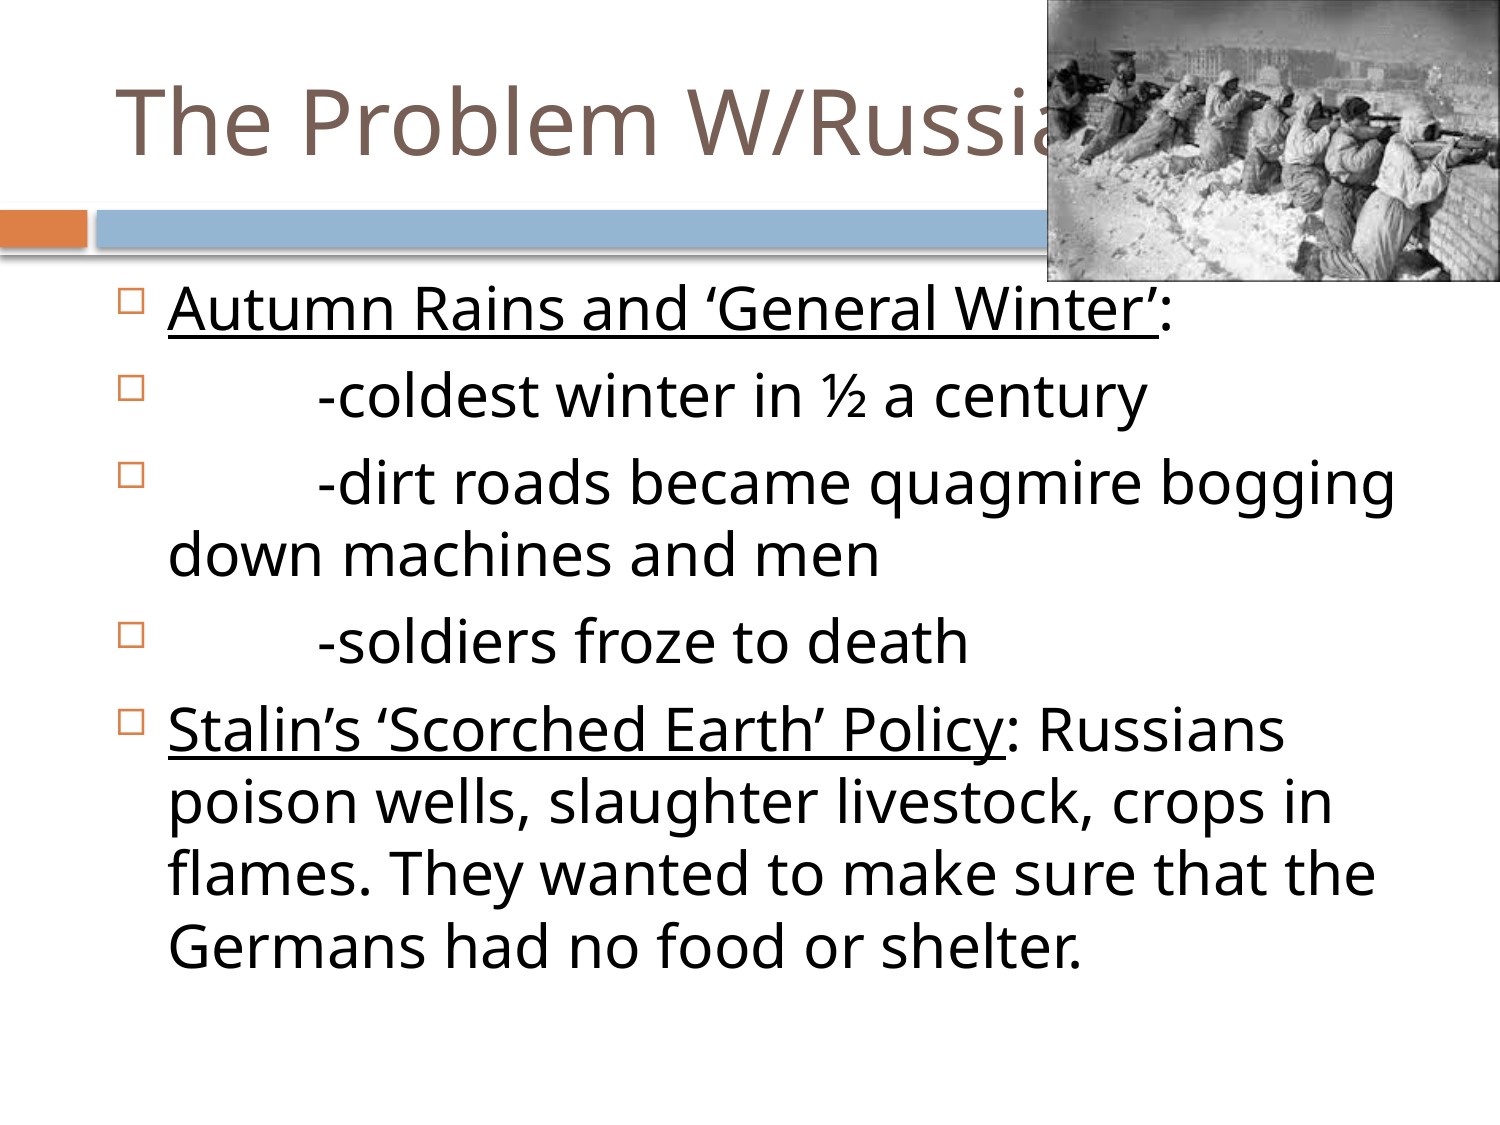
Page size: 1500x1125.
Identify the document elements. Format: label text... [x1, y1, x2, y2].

list Autumn Rains and ‘General Winter’: -coldest winter in ½ a century -dirt roads became quagmire bogging down machines and men -soldiers froze to death Stalin’s ‘Scorched Earth’ Policy: Russians poison wells, slaughter livestock, crops in flames. They wanted to make sure that the Germans had no food or shelter. [100, 262, 1438, 1000]
picture [1046, 0, 1500, 282]
title The Problem W/Russia [100, 37, 1041, 200]
